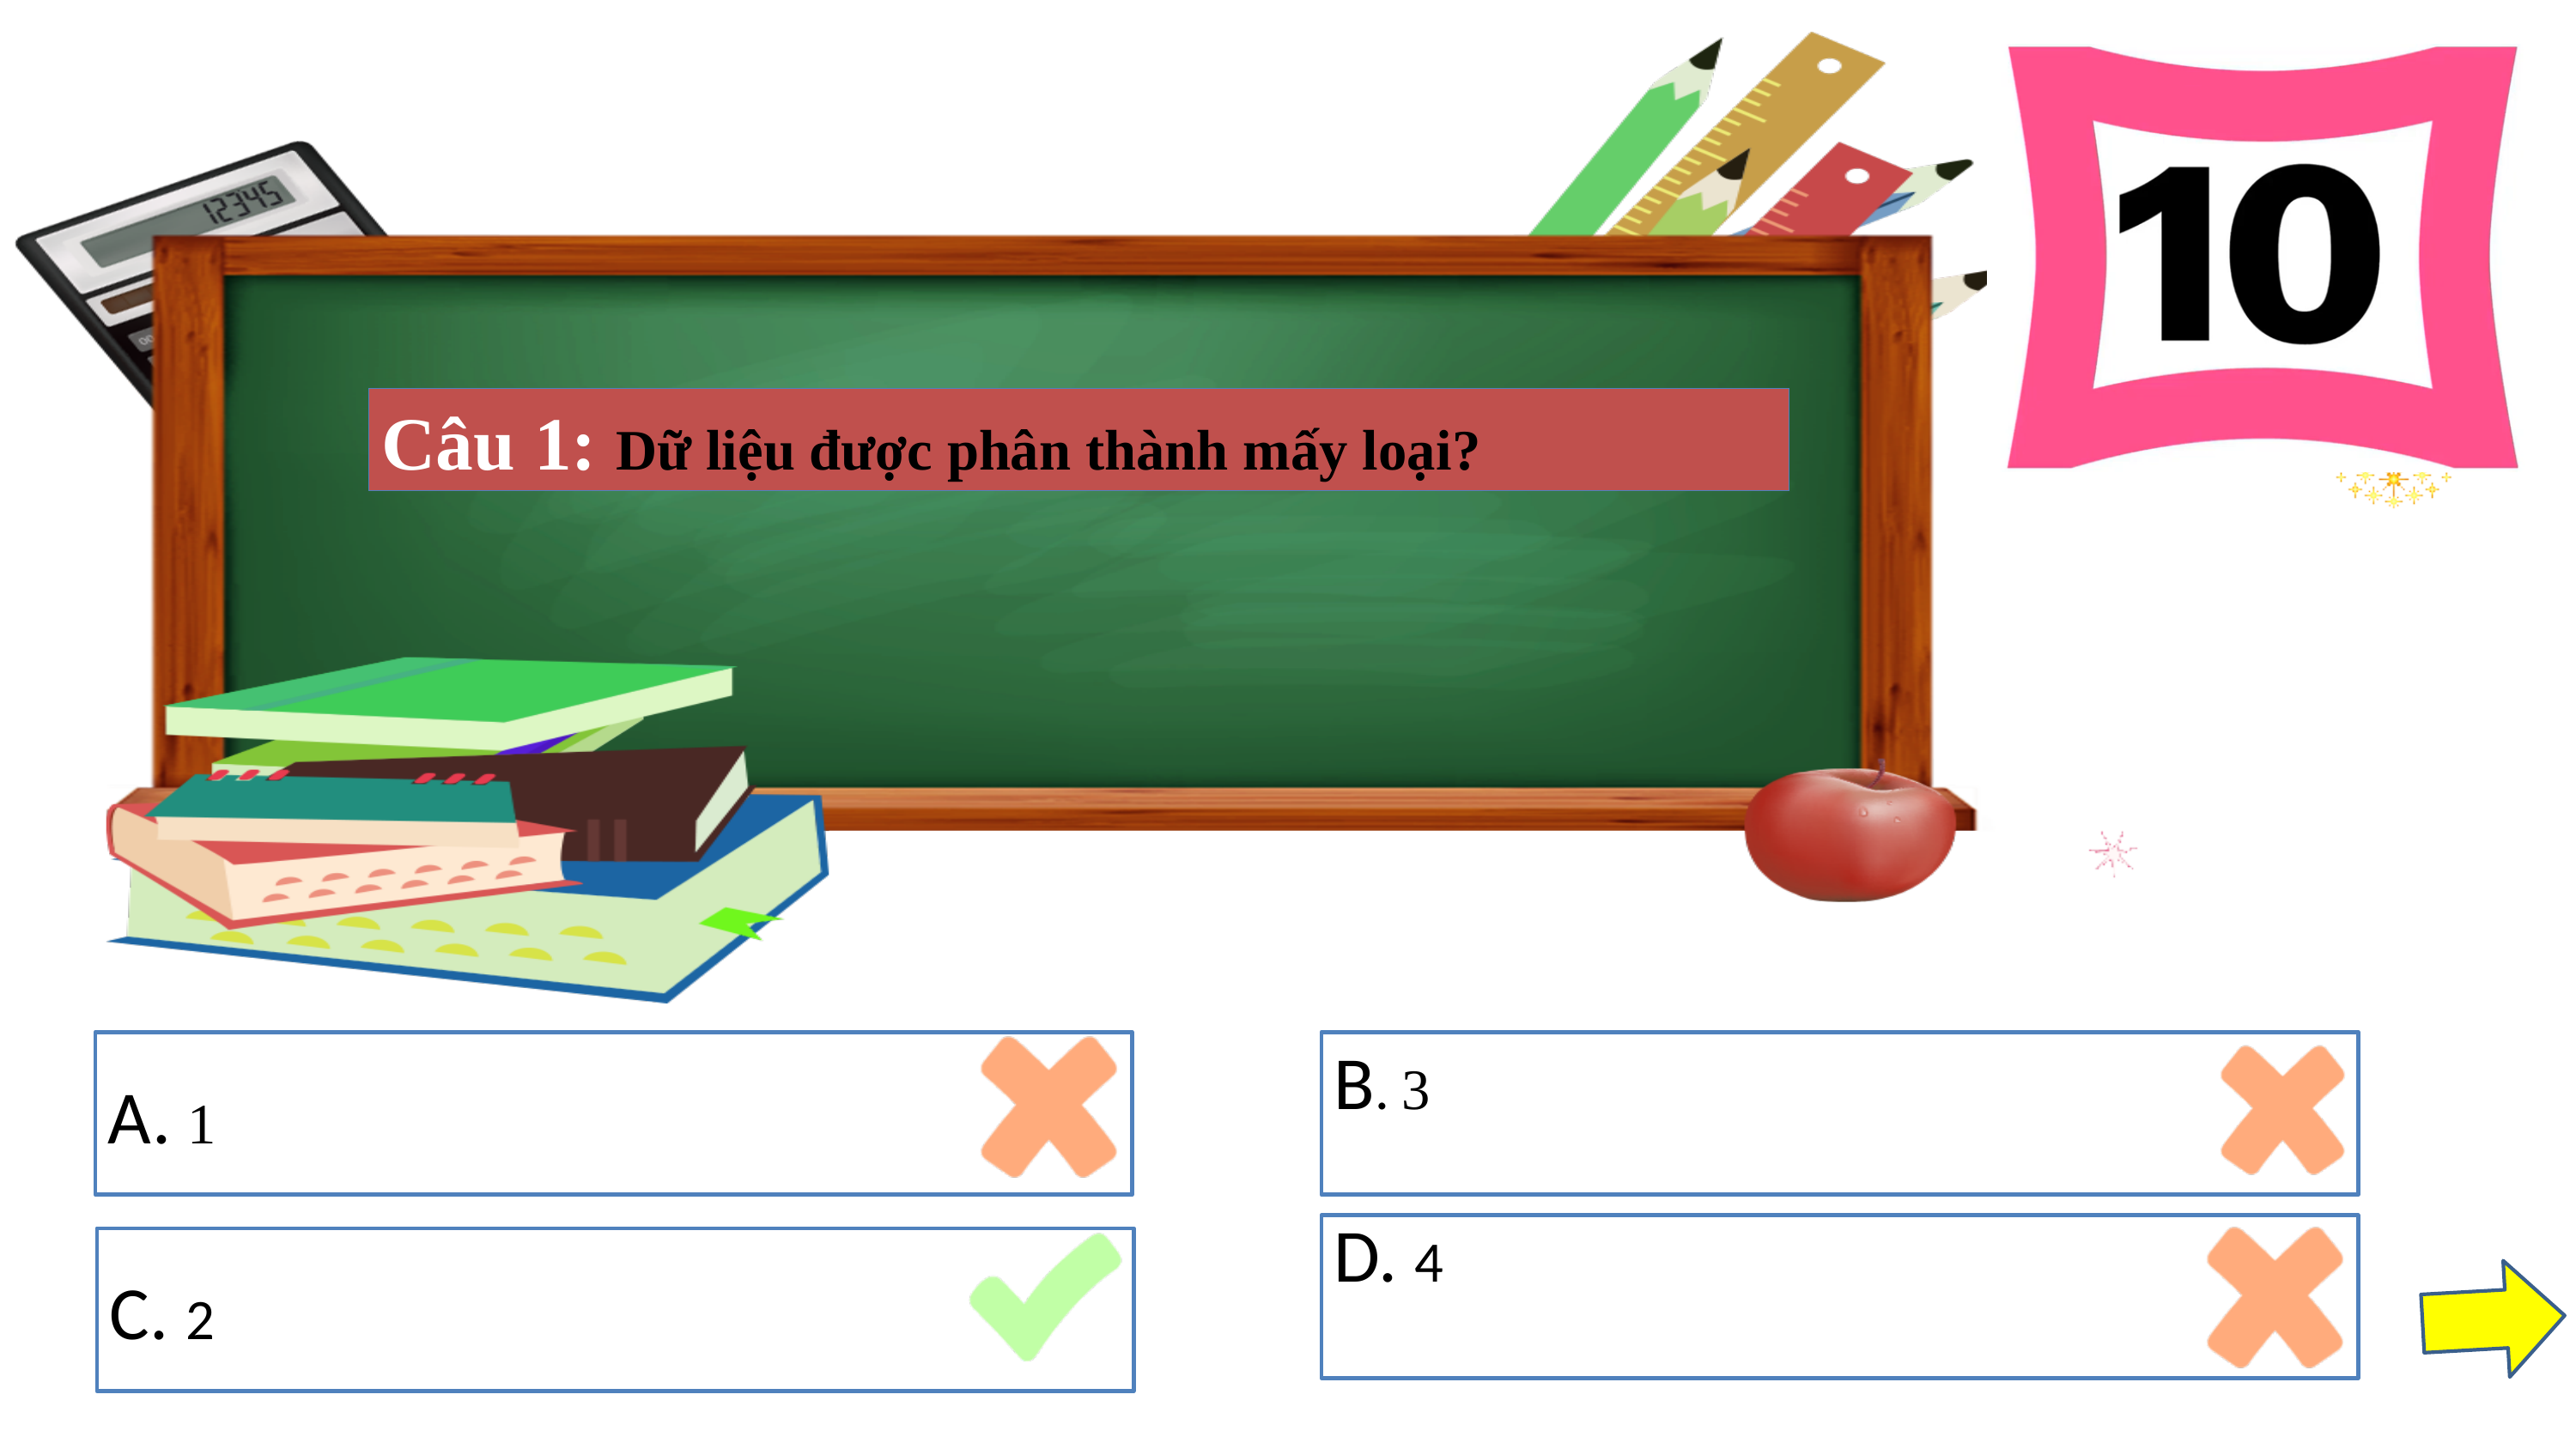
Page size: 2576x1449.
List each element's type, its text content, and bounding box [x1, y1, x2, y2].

picture [2188, 1223, 2359, 1374]
picture [961, 1032, 1133, 1183]
picture [962, 1228, 1133, 1366]
picture [2087, 827, 2193, 921]
text_box B. 3 [1320, 1030, 2360, 1197]
picture [2318, 473, 2470, 531]
text_box D. 4 [1320, 1214, 2360, 1380]
text_box [2419, 1258, 2567, 1379]
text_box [1986, 43, 2533, 473]
picture [14, 31, 2002, 1003]
text_box C. 2 [95, 1227, 1135, 1393]
text_box A. 1 [94, 1030, 1134, 1197]
picture [2202, 1042, 2359, 1179]
